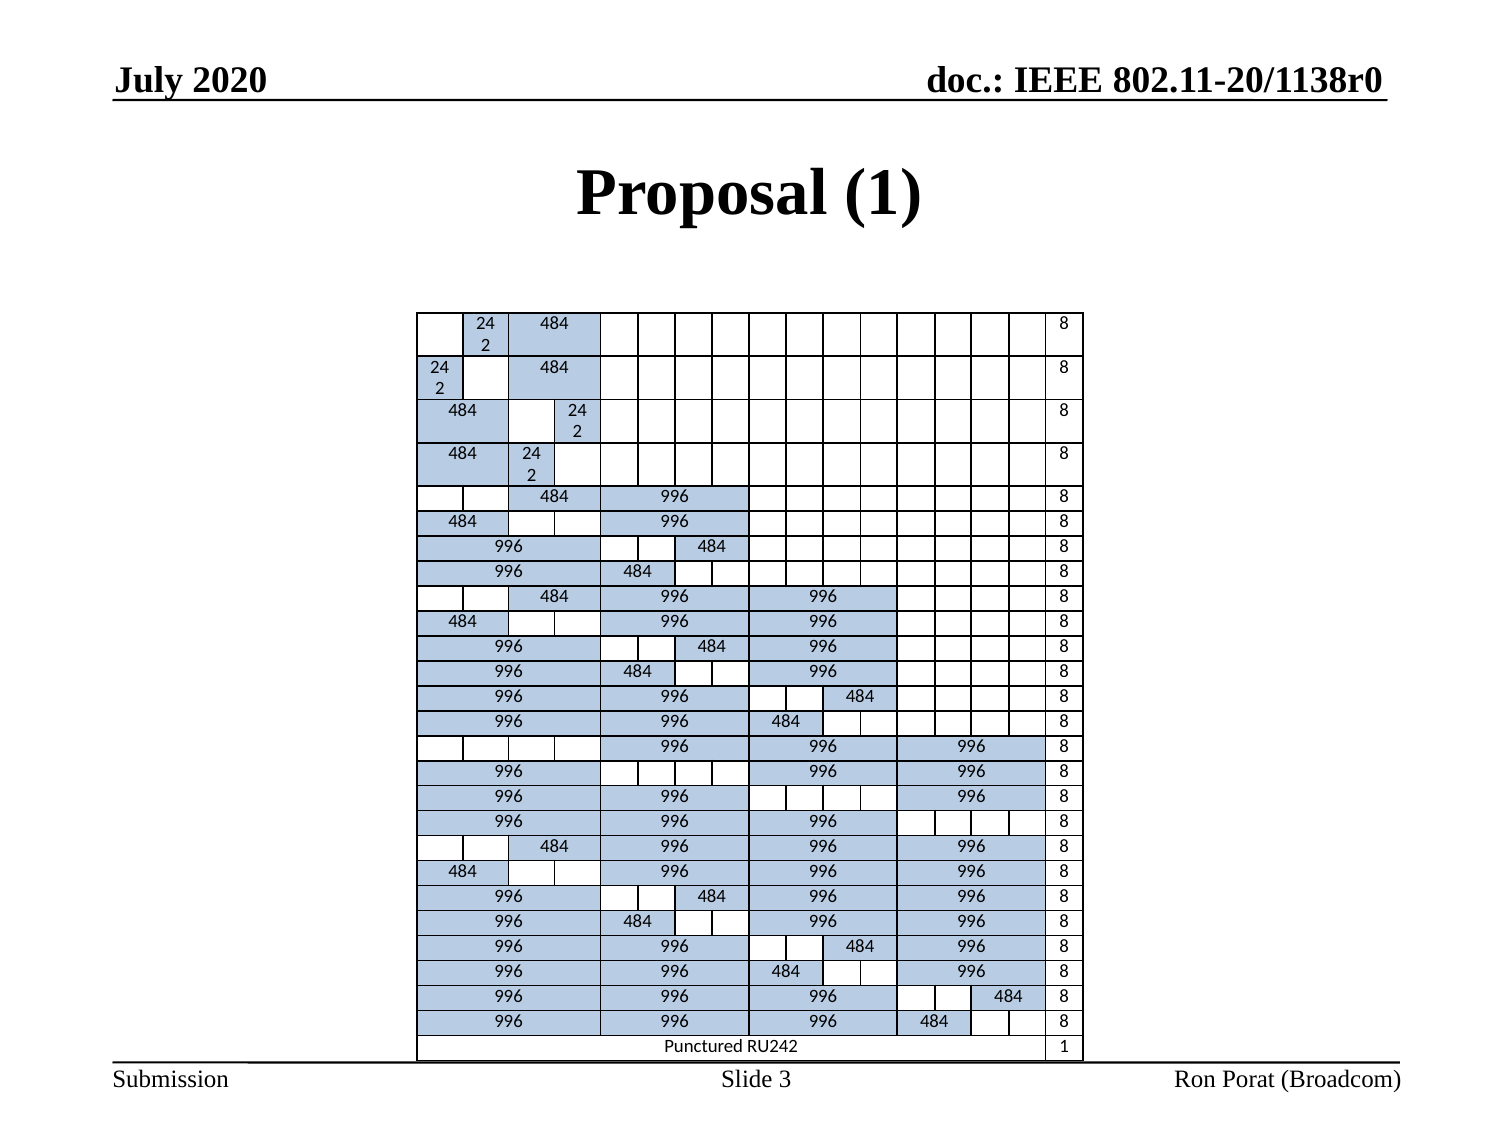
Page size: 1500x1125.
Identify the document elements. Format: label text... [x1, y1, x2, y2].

table_cell [936, 537, 970, 560]
table_cell [1010, 444, 1045, 485]
table_cell [464, 737, 508, 760]
table_cell 996 [601, 986, 748, 1010]
table_header [936, 314, 970, 355]
table_cell [713, 562, 748, 585]
table_cell [824, 537, 860, 560]
table_cell [555, 737, 600, 760]
table_cell [936, 587, 970, 610]
table_cell 8 [1046, 786, 1082, 810]
table_cell [464, 487, 508, 510]
table_cell [750, 512, 785, 535]
table_cell 8 [1046, 662, 1082, 685]
table_cell 996 [418, 811, 600, 835]
table_cell [750, 562, 785, 585]
table_cell 996 [418, 662, 600, 685]
table_cell [787, 444, 822, 485]
table_cell [639, 537, 674, 560]
table_cell [509, 612, 554, 635]
table_cell 484 [676, 537, 748, 560]
table_cell [676, 762, 711, 785]
title Proposal (1) [112, 112, 1388, 263]
table_cell [1010, 712, 1045, 735]
table_cell 996 [750, 612, 896, 635]
table_cell 484 [601, 662, 674, 685]
table_cell [639, 886, 674, 910]
table_cell [418, 587, 462, 610]
table_cell 8 [1046, 886, 1082, 910]
table_cell 996 [601, 861, 748, 885]
table_cell [555, 512, 600, 535]
table_cell [509, 400, 554, 442]
table_cell [824, 562, 860, 585]
table_cell 8 [1046, 537, 1082, 560]
table_cell 996 [750, 1011, 896, 1035]
table_cell [1010, 357, 1045, 399]
table_cell 484 [676, 637, 748, 660]
table_cell [418, 487, 462, 510]
table_cell 8 [1046, 936, 1082, 960]
table_cell [824, 400, 860, 442]
table_cell [972, 637, 1008, 660]
table_cell 484 [418, 861, 508, 885]
table_cell [861, 786, 896, 810]
table_cell 8 [1046, 562, 1082, 585]
table_cell [713, 662, 748, 685]
table_cell [972, 400, 1008, 442]
table_header [861, 314, 896, 355]
table_cell [555, 444, 600, 485]
table_cell 996 [750, 662, 896, 685]
table_cell [824, 487, 860, 510]
table_cell [750, 936, 785, 960]
table_cell [787, 512, 822, 535]
table_cell [972, 587, 1008, 610]
table_cell [750, 687, 785, 710]
table_cell [972, 612, 1008, 635]
table_cell [787, 400, 822, 442]
table_cell [898, 400, 934, 442]
table_cell [936, 986, 970, 1010]
table_header [676, 314, 711, 355]
table_cell 996 [898, 886, 1045, 910]
table_cell [898, 811, 934, 835]
table_cell 484 [750, 961, 822, 985]
table_cell [1010, 637, 1045, 660]
table_cell [898, 512, 934, 535]
table_cell 1 [1046, 1036, 1082, 1060]
table_cell 996 [898, 786, 1045, 810]
table_cell [676, 662, 711, 685]
table_cell [972, 662, 1008, 685]
table_cell [418, 836, 462, 860]
table_cell 996 [418, 762, 600, 785]
table_cell [972, 537, 1008, 560]
table_cell 996 [418, 562, 600, 585]
slide_number Slide 3 [712, 1061, 800, 1093]
table_cell 996 [601, 1011, 748, 1035]
table_cell [676, 562, 711, 585]
table_cell [787, 936, 822, 960]
table_cell [1010, 811, 1045, 835]
table_cell 996 [601, 587, 748, 610]
table_cell [1010, 612, 1045, 635]
table_cell 8 [1046, 444, 1082, 485]
table_cell 484 [418, 512, 508, 535]
table_cell 996 [601, 811, 748, 835]
table_cell [639, 400, 674, 442]
table_header [418, 314, 462, 355]
table_cell [601, 357, 637, 399]
table_cell 8 [1046, 687, 1082, 710]
table_cell 8 [1046, 587, 1082, 610]
table_cell [936, 712, 970, 735]
table_cell [750, 357, 785, 399]
table_cell 484 [509, 487, 600, 510]
table_cell 996 [601, 612, 748, 635]
table_cell [972, 357, 1008, 399]
table_header [601, 314, 637, 355]
table_cell [787, 537, 822, 560]
table_cell [1010, 512, 1045, 535]
table_cell 996 [750, 737, 896, 760]
table_cell [750, 487, 785, 510]
table_cell 996 [601, 712, 748, 735]
table_cell 8 [1046, 400, 1082, 442]
table_cell 996 [750, 587, 896, 610]
table_cell [676, 911, 711, 935]
table_cell 996 [898, 737, 1045, 760]
table_cell [824, 512, 860, 535]
table_cell 996 [898, 911, 1045, 935]
table_cell [639, 357, 674, 399]
table_cell [713, 444, 748, 485]
table_cell [464, 587, 508, 610]
table_cell [509, 861, 554, 885]
table_cell 996 [601, 961, 748, 985]
table_cell 996 [601, 836, 748, 860]
table_cell 996 [418, 986, 600, 1010]
table_cell [750, 537, 785, 560]
table_cell [898, 537, 934, 560]
table_cell [972, 687, 1008, 710]
table_cell [601, 886, 637, 910]
table_cell [787, 562, 822, 585]
table_cell [824, 786, 860, 810]
table_cell [936, 444, 970, 485]
table_cell [787, 687, 822, 710]
table_cell [639, 444, 674, 485]
table_cell 996 [418, 1011, 600, 1035]
table_cell [601, 444, 637, 485]
table_cell [1010, 1011, 1045, 1035]
table_header [898, 314, 934, 355]
table_cell [418, 737, 462, 760]
table_cell 996 [750, 762, 896, 785]
table_cell 996 [898, 936, 1045, 960]
table_cell [972, 712, 1008, 735]
table_cell [713, 911, 748, 935]
table_cell [861, 444, 896, 485]
table_cell 996 [418, 537, 600, 560]
table_cell [936, 662, 970, 685]
table_cell [898, 357, 934, 399]
table_cell [1010, 562, 1045, 585]
table_cell [676, 444, 711, 485]
table_cell [972, 512, 1008, 535]
table_cell [898, 687, 934, 710]
table_cell 8 [1046, 1011, 1082, 1035]
table_cell 8 [1046, 737, 1082, 760]
table_header 8 [1046, 314, 1082, 355]
table_cell [601, 762, 637, 785]
table_header 484 [509, 314, 600, 355]
table_cell [936, 512, 970, 535]
table_cell [1010, 537, 1045, 560]
table_cell 242 [418, 357, 462, 399]
table_cell 484 [509, 587, 600, 610]
table_cell [936, 637, 970, 660]
table_cell 8 [1046, 836, 1082, 860]
table_cell 996 [750, 637, 896, 660]
table_cell 996 [418, 786, 600, 810]
table_cell [972, 487, 1008, 510]
table_cell [936, 612, 970, 635]
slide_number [114, 54, 278, 101]
table_cell 242 [509, 444, 554, 485]
table_cell 996 [418, 936, 600, 960]
table_cell 8 [1046, 487, 1082, 510]
table_cell [861, 400, 896, 442]
table_cell 996 [898, 762, 1045, 785]
table_cell 996 [750, 986, 896, 1010]
table_cell 996 [898, 836, 1045, 860]
table_cell 8 [1046, 612, 1082, 635]
table_cell 484 [418, 444, 508, 485]
table_cell [936, 487, 970, 510]
table_cell 996 [898, 861, 1045, 885]
table_header [972, 314, 1008, 355]
table_cell 996 [601, 936, 748, 960]
table_cell [464, 357, 508, 399]
table_cell 8 [1046, 637, 1082, 660]
table_cell 242 [555, 400, 600, 442]
table_cell [464, 836, 508, 860]
table_cell 484 [418, 612, 508, 635]
table_cell [1010, 687, 1045, 710]
table_cell 484 [824, 936, 896, 960]
table_cell [601, 400, 637, 442]
table_cell 8 [1046, 986, 1082, 1010]
table_cell [898, 612, 934, 635]
table_cell [676, 400, 711, 442]
table_cell [898, 637, 934, 660]
table_cell [750, 444, 785, 485]
table_cell [861, 357, 896, 399]
table_cell [824, 444, 860, 485]
table_cell [713, 357, 748, 399]
table_cell [936, 400, 970, 442]
table_cell [787, 786, 822, 810]
table_cell [1010, 587, 1045, 610]
table_cell [861, 512, 896, 535]
table_cell 8 [1046, 961, 1082, 985]
table_cell [713, 400, 748, 442]
table_cell [898, 986, 934, 1010]
table_cell 8 [1046, 357, 1082, 399]
table_cell 484 [824, 687, 896, 710]
table_cell 996 [418, 961, 600, 985]
table_cell 996 [601, 786, 748, 810]
table_cell 484 [750, 712, 822, 735]
table_cell 484 [601, 911, 674, 935]
table_cell 996 [750, 911, 896, 935]
table_cell [750, 786, 785, 810]
table_cell [898, 487, 934, 510]
table_cell [972, 811, 1008, 835]
table_cell [601, 537, 637, 560]
table_cell 484 [676, 886, 748, 910]
table_cell 484 [972, 986, 1045, 1010]
table_cell [787, 487, 822, 510]
table_cell [787, 357, 822, 399]
table_cell 996 [750, 886, 896, 910]
table_cell 8 [1046, 811, 1082, 835]
table_cell 484 [898, 1011, 970, 1035]
table_cell [898, 444, 934, 485]
table_cell 8 [1046, 861, 1082, 885]
table_cell [972, 1011, 1008, 1035]
table_header [639, 314, 674, 355]
table_cell 484 [418, 400, 508, 442]
table_cell [639, 637, 674, 660]
table_header [750, 314, 785, 355]
table_cell [898, 662, 934, 685]
table_cell 484 [509, 836, 600, 860]
table_cell [898, 712, 934, 735]
table_cell 996 [601, 512, 748, 535]
table_cell 996 [601, 687, 748, 710]
table_cell [824, 357, 860, 399]
table_header [787, 314, 822, 355]
table_cell [936, 562, 970, 585]
table_cell 996 [418, 911, 600, 935]
table_cell 996 [418, 712, 600, 735]
table_cell Punctured RU242 [418, 1036, 1045, 1060]
table_cell 8 [1046, 512, 1082, 535]
table_cell 484 [601, 562, 674, 585]
table_cell 996 [418, 687, 600, 710]
table_cell [972, 562, 1008, 585]
table_cell 8 [1046, 712, 1082, 735]
table_cell [861, 537, 896, 560]
table_header 242 [464, 314, 508, 355]
table_cell [824, 961, 860, 985]
table_cell 8 [1046, 911, 1082, 935]
table_cell [936, 357, 970, 399]
table_cell 996 [750, 836, 896, 860]
table_cell [1010, 487, 1045, 510]
table_cell 996 [750, 811, 896, 835]
table_header [713, 314, 748, 355]
table_cell 484 [509, 357, 600, 399]
table_cell [601, 637, 637, 660]
table_cell 996 [601, 737, 748, 760]
table_cell [676, 357, 711, 399]
table_cell [861, 712, 896, 735]
table_cell [750, 400, 785, 442]
table_cell [509, 737, 554, 760]
table_cell [824, 712, 860, 735]
table_header [1010, 314, 1045, 355]
table_cell 8 [1046, 762, 1082, 785]
table_cell [936, 687, 970, 710]
table_cell 996 [418, 637, 600, 660]
table_cell [861, 487, 896, 510]
table_cell 996 [750, 861, 896, 885]
table_cell [555, 612, 600, 635]
table_cell [713, 762, 748, 785]
table_cell 996 [418, 886, 600, 910]
table_cell [898, 562, 934, 585]
table_cell [639, 762, 674, 785]
table_header [824, 314, 860, 355]
table_cell [861, 562, 896, 585]
table_cell [972, 444, 1008, 485]
table_cell [1010, 662, 1045, 685]
table_cell [509, 512, 554, 535]
table_cell 996 [601, 487, 748, 510]
table_cell 996 [898, 961, 1045, 985]
table_cell [898, 587, 934, 610]
table_cell [936, 811, 970, 835]
footer Ron Porat (Broadcom) [1170, 1061, 1402, 1093]
table_cell [1010, 400, 1045, 442]
table_cell [555, 861, 600, 885]
table_cell [861, 961, 896, 985]
